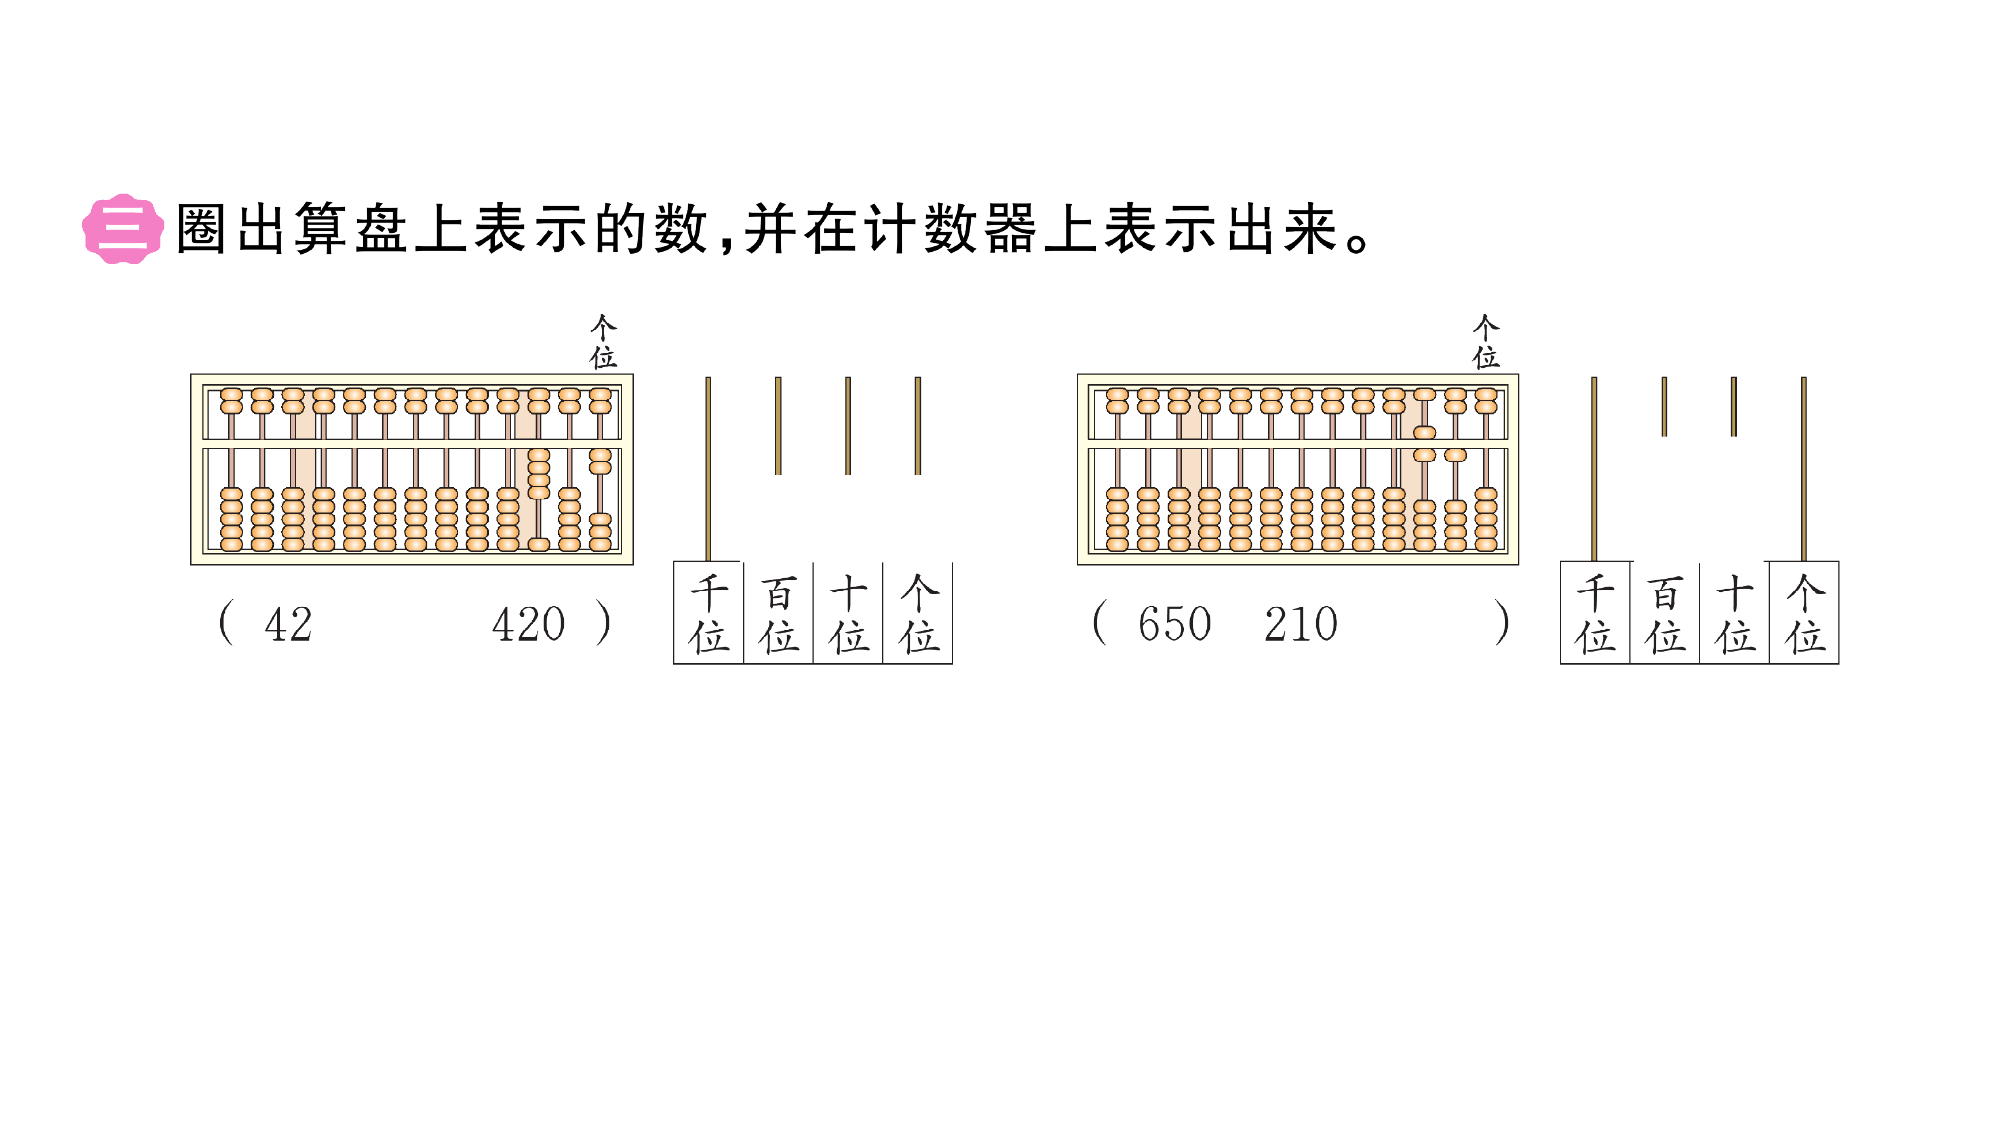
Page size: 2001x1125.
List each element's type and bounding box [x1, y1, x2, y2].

picture [78, 172, 1969, 696]
